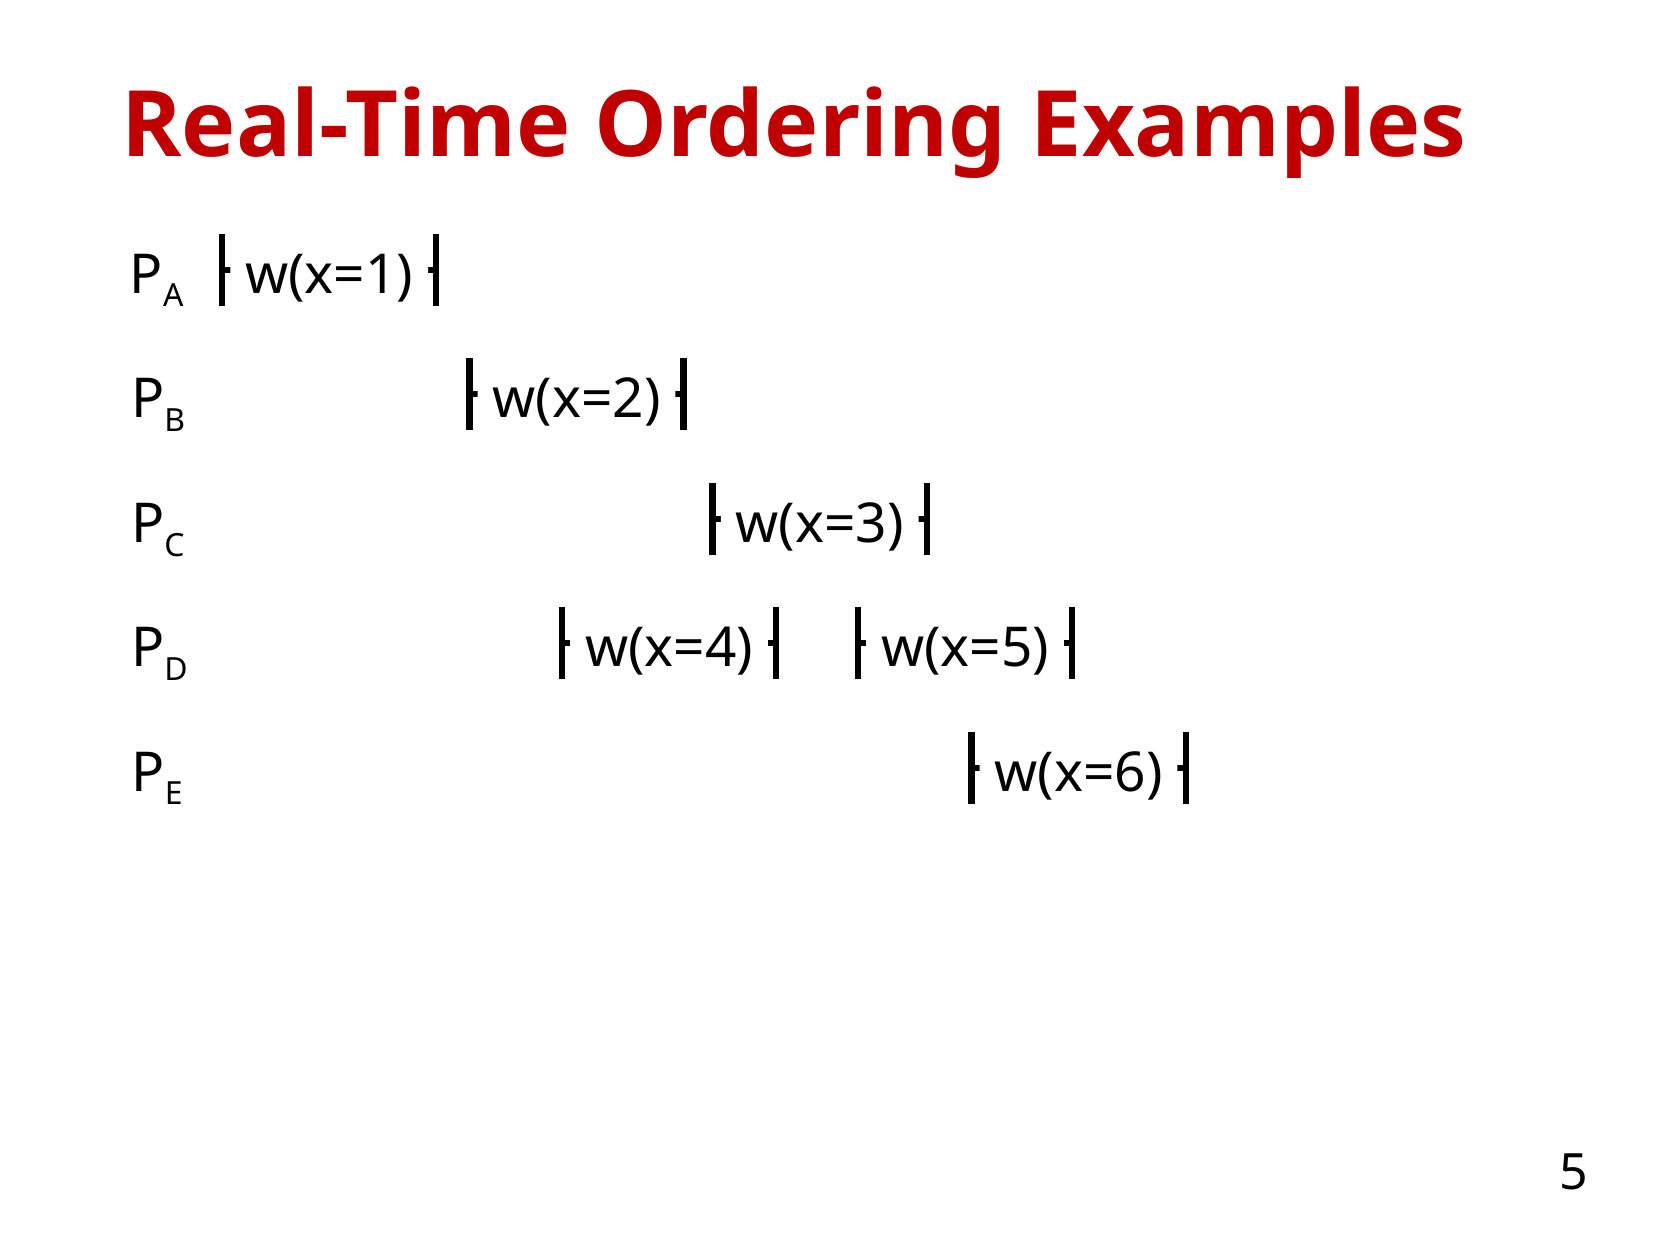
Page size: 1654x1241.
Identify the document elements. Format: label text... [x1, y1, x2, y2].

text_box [118, 478, 928, 560]
title Real-Time Ordering Examples [121, 0, 1533, 249]
text_box PD [116, 602, 203, 695]
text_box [118, 228, 437, 311]
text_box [118, 353, 684, 435]
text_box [857, 602, 1073, 684]
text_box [118, 727, 1186, 809]
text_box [561, 602, 777, 684]
